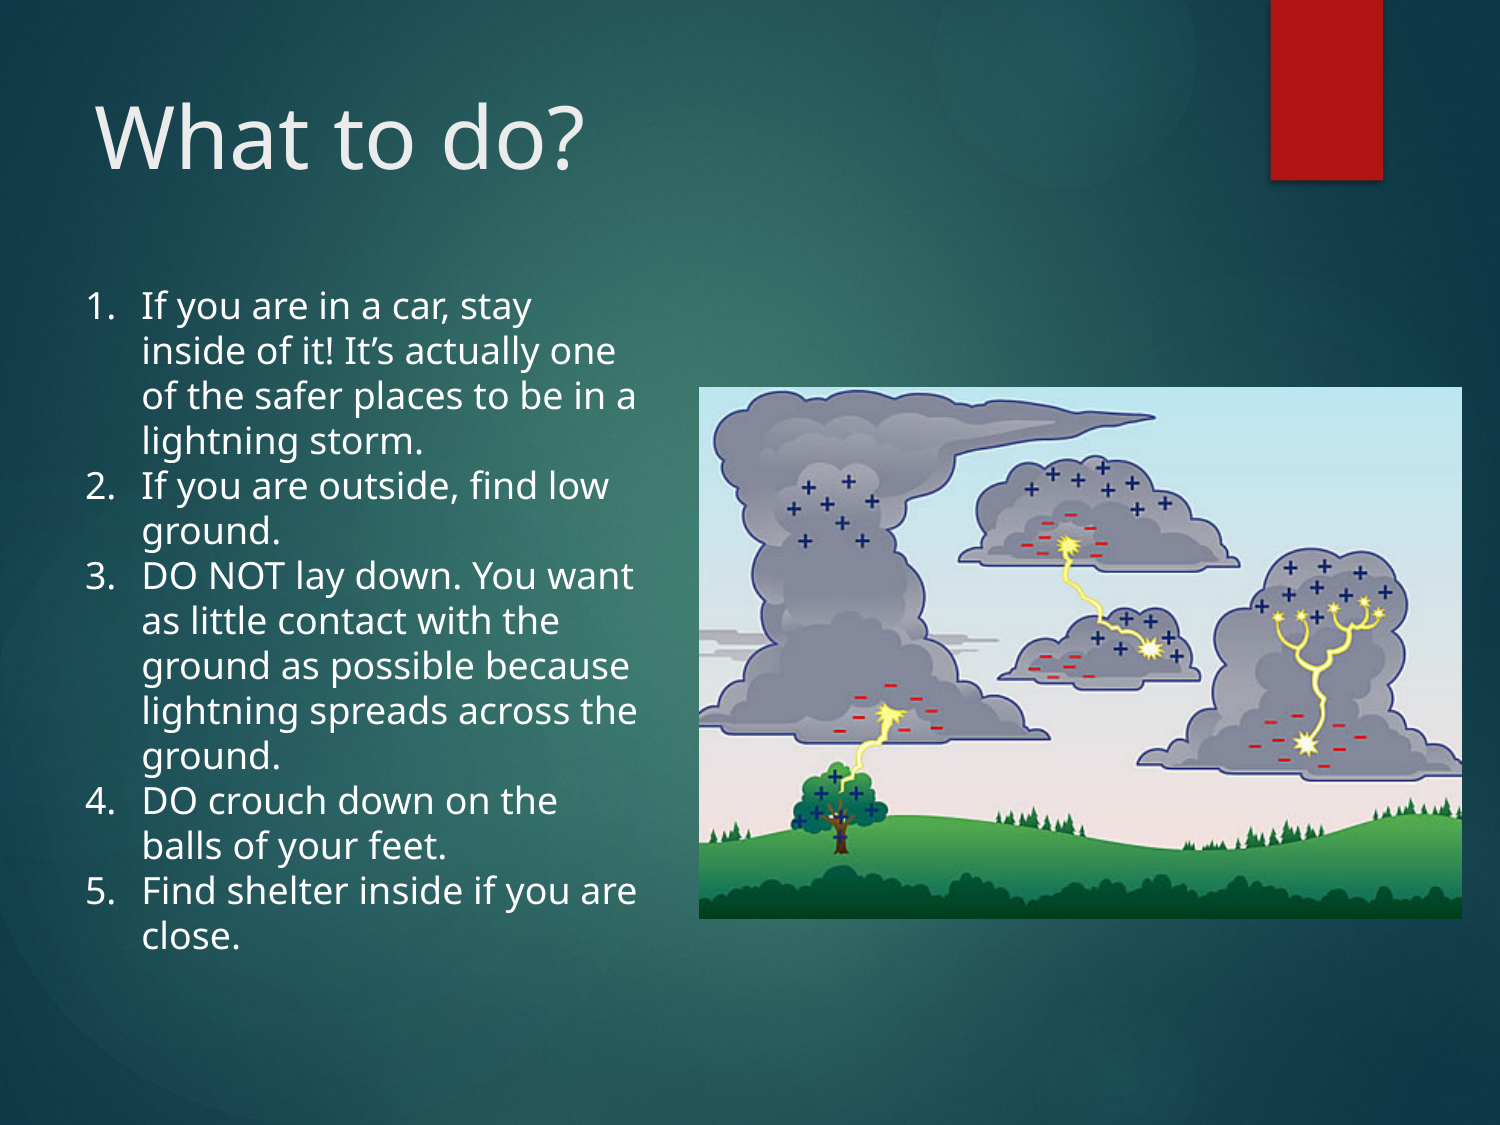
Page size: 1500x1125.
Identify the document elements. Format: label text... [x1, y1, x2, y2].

title What to do? [79, 74, 1237, 304]
text_box If you are in a car, stay inside of it! It’s actually one of the safer places to be in a lightning storm. If you are outside, find low ground. DO NOT lay down. You want as little contact with the ground as possible because lightning spreads across the ground. DO crouch down on the balls of your feet. Find shelter inside if you are close. [70, 274, 658, 965]
picture [0, 0, 1500, 1125]
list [699, 387, 1462, 919]
